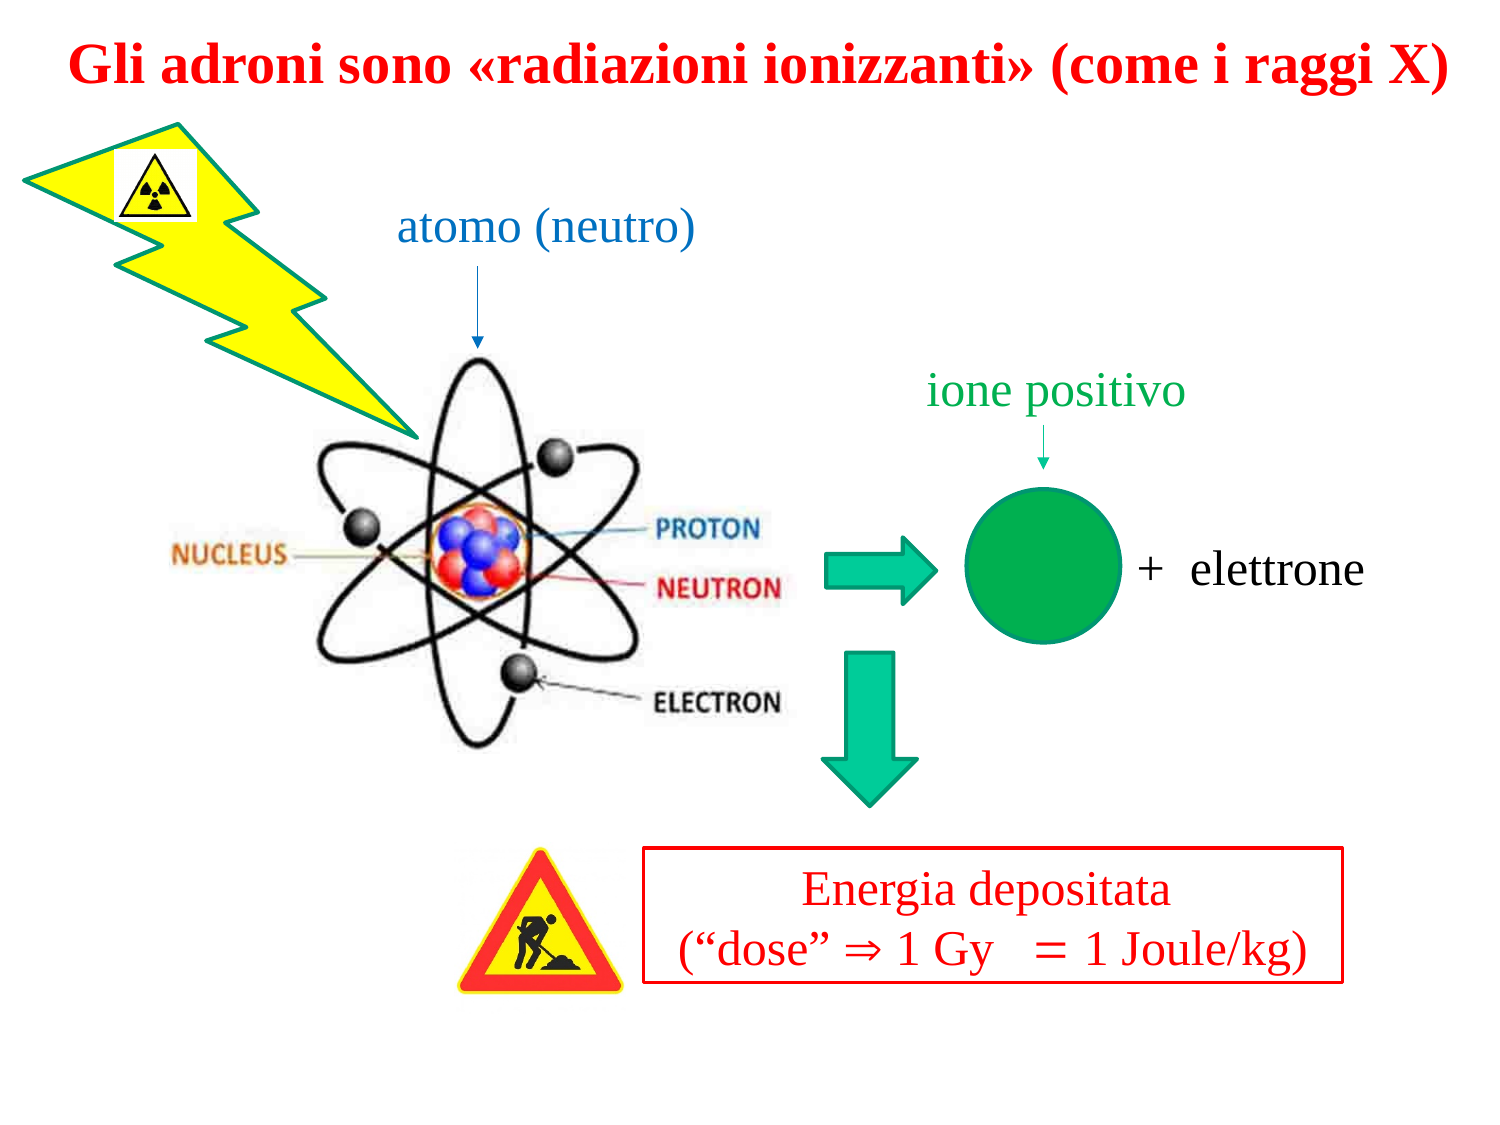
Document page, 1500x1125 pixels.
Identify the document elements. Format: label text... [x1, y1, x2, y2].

text_box [857, 535, 903, 607]
text_box Energia depositata (“dose”  1 Gy  1 Joule/kg) [643, 848, 1343, 983]
picture [454, 841, 627, 1014]
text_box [23, 123, 418, 439]
text_box [822, 650, 919, 809]
text_box Gli adroni sono «radiazioni ionizzanti» (come i raggi X) [53, 18, 1500, 103]
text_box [152, 185, 852, 754]
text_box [908, 348, 1497, 643]
